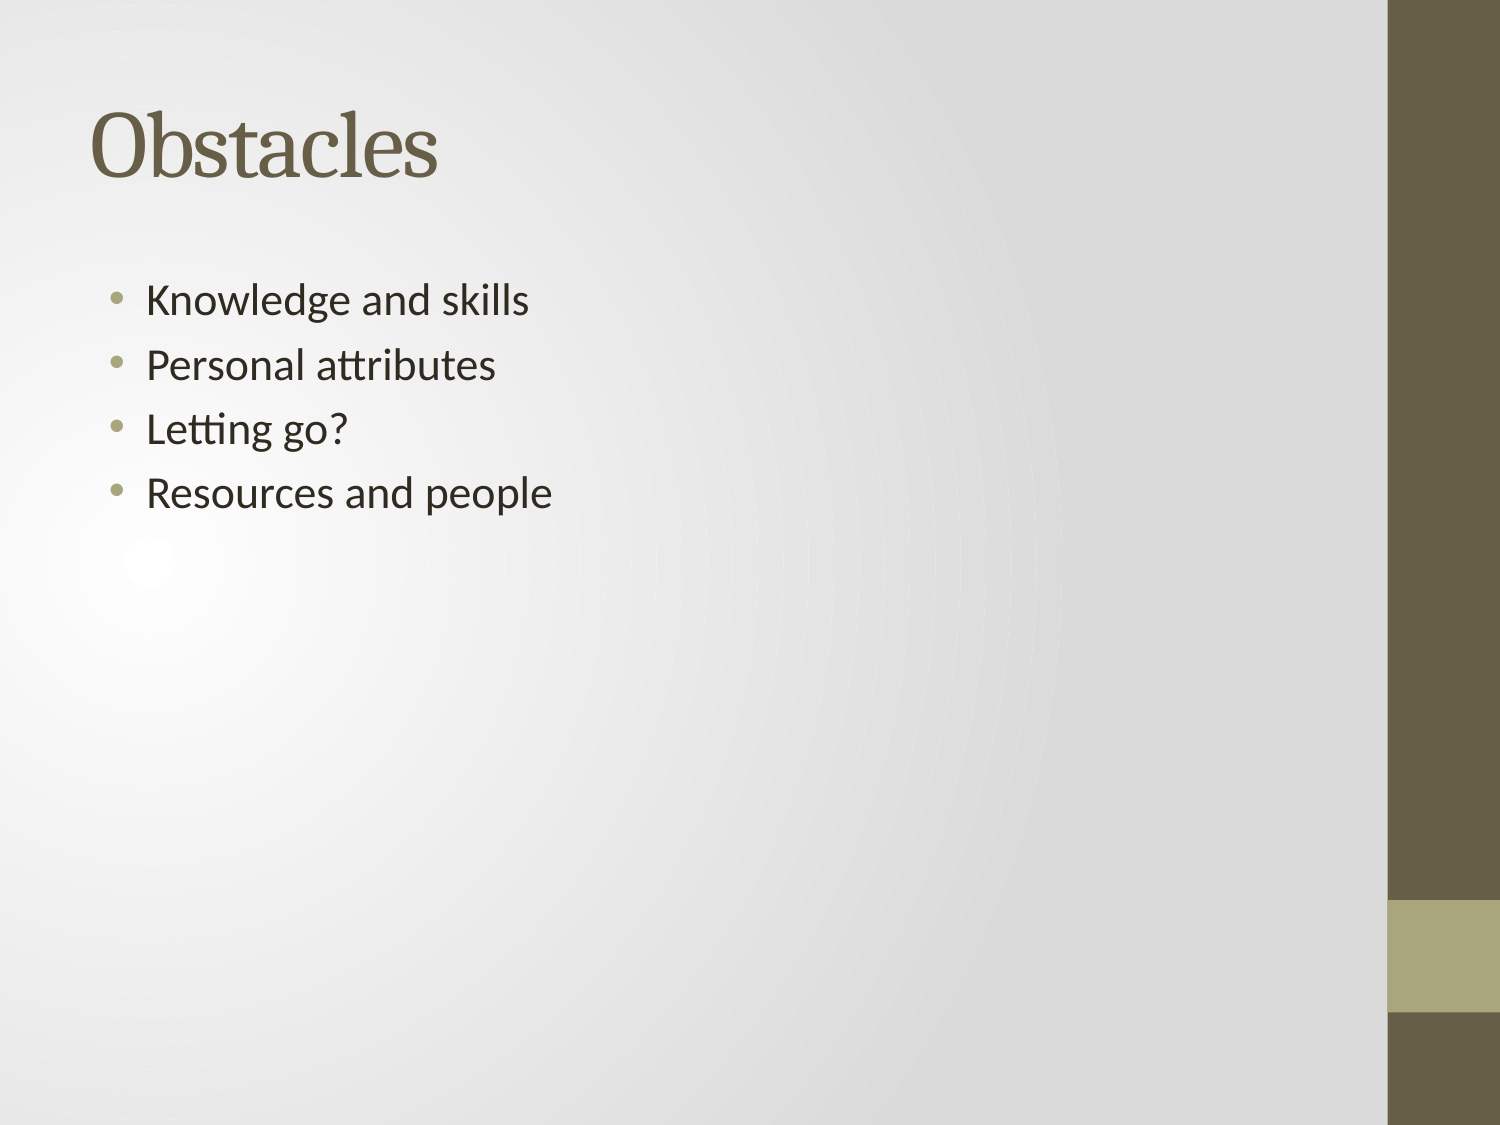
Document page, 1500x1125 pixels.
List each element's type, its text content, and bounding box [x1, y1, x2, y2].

list Knowledge and skills Personal attributes Letting go? Resources and people [75, 262, 1325, 1050]
title Obstacles [75, 45, 1325, 233]
